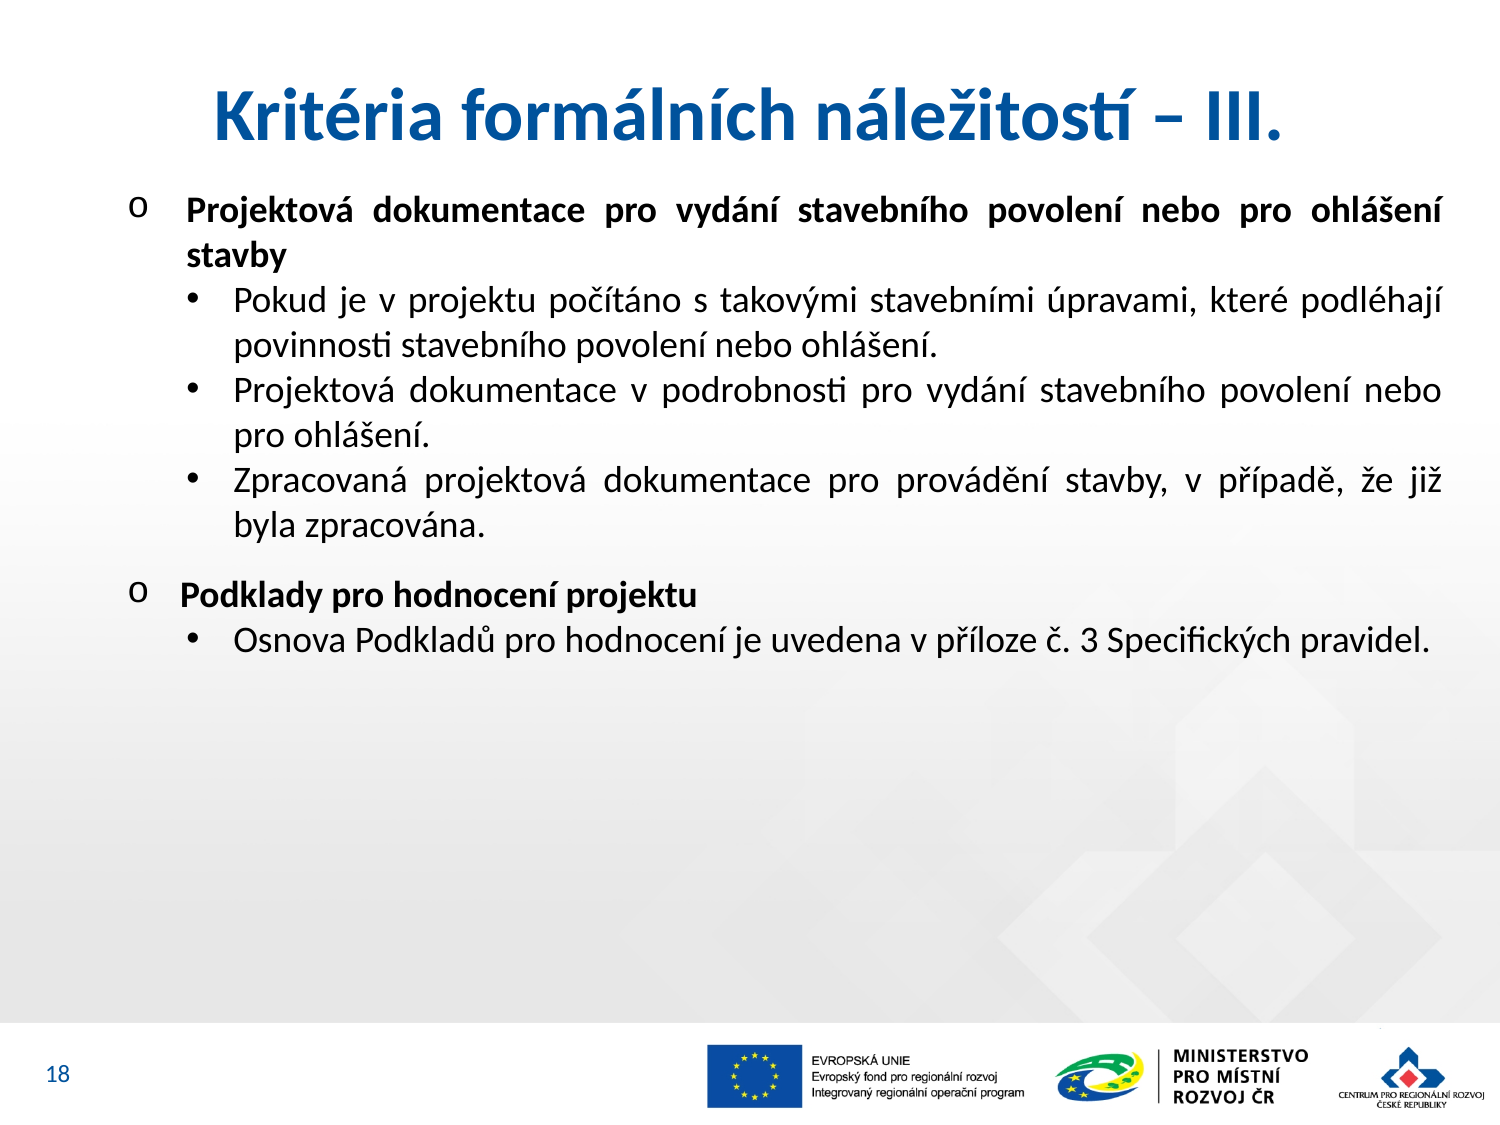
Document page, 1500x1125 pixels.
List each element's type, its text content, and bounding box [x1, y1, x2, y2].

list Projektová dokumentace pro vydání stavebního povolení nebo pro ohlášení stavby Pokud je v projektu počítáno s takovými stavebními úpravami, které podléhají povinnosti stavebního povolení nebo ohlášení. Projektová dokumentace v podrobnosti pro vydání stavebního povolení nebo pro ohlášení. Zpracovaná projektová dokumentace pro provádění stavby, v případě, že již byla zpracována. Podklady pro hodnocení projektu Osnova Podkladů pro hodnocení je uvedena v příloze č. 3 Specifických pravidel. [112, 177, 1459, 1012]
picture [0, 0, 1500, 1125]
slide_number 18 [30, 1042, 113, 1103]
title Kritéria formálních náležitostí – III. [75, 42, 1425, 178]
